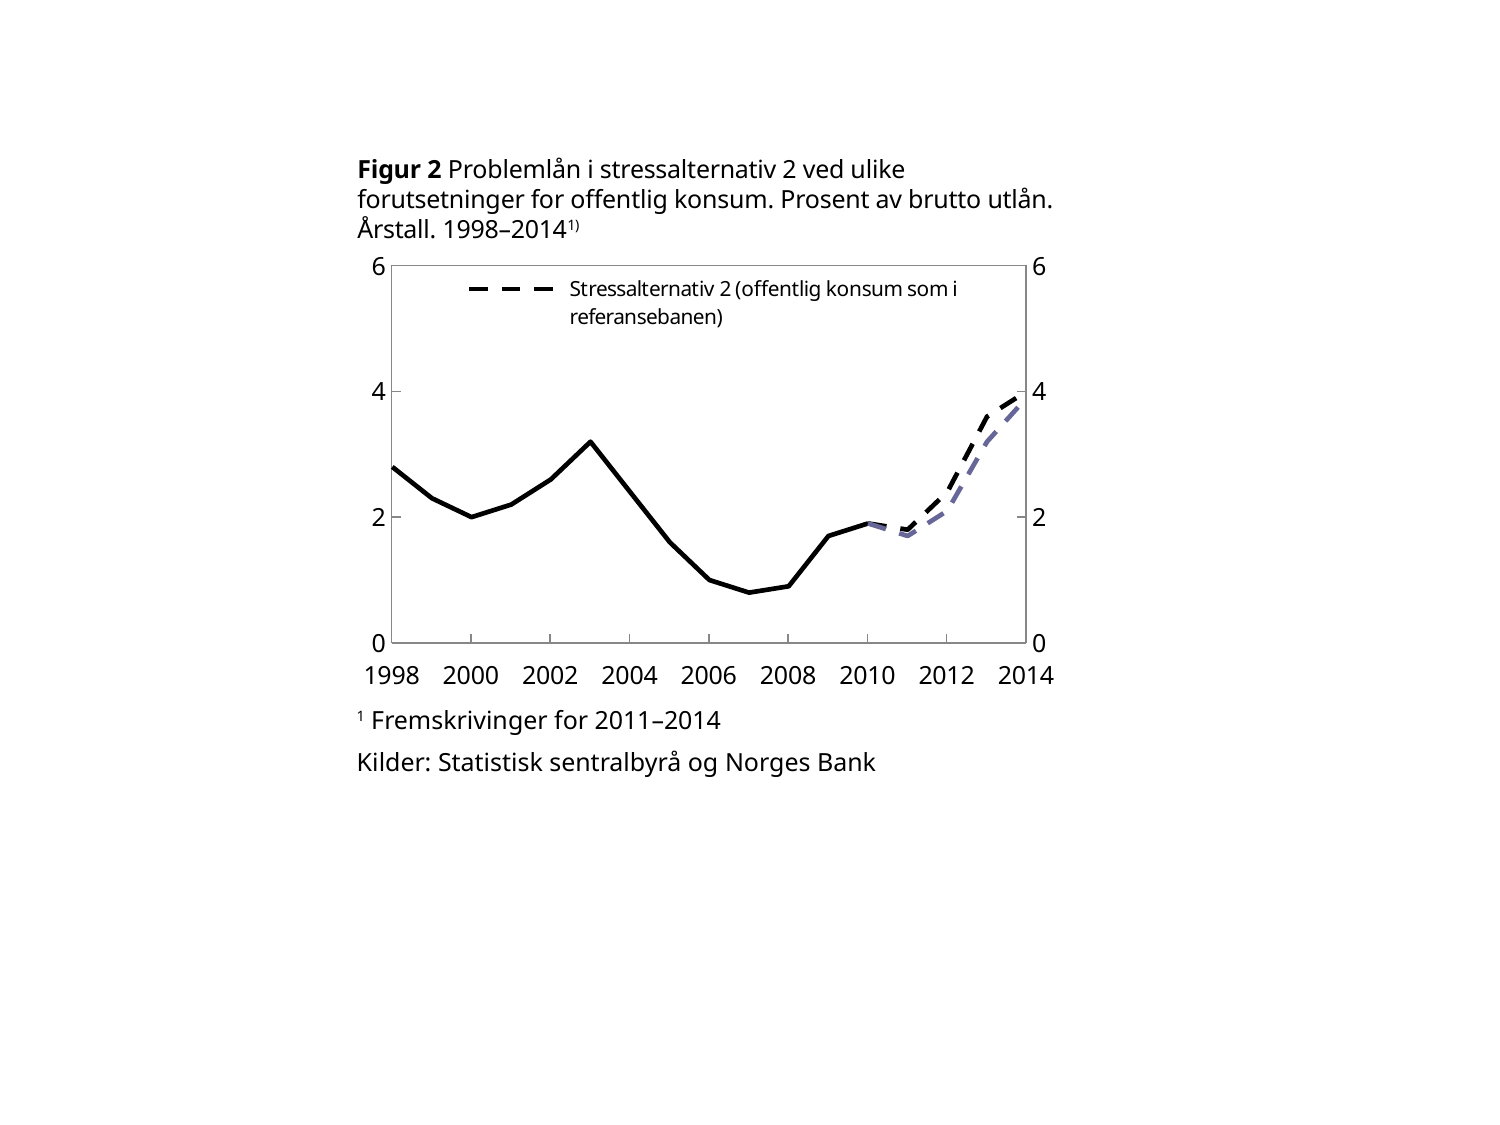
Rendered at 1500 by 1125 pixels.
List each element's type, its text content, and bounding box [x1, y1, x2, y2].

chart [351, 245, 1061, 705]
text_box Figur 2 Problemlån i stressalternativ 2 ved ulike forutsetninger for offentlig konsum. Prosent av brutto utlån. Årstall. 1998–20141) [342, 133, 1081, 263]
text_box 1 Fremskrivinger for 2011–2014 Kilder: Statistisk sentralbyrå og Norges Bank [341, 696, 1004, 785]
